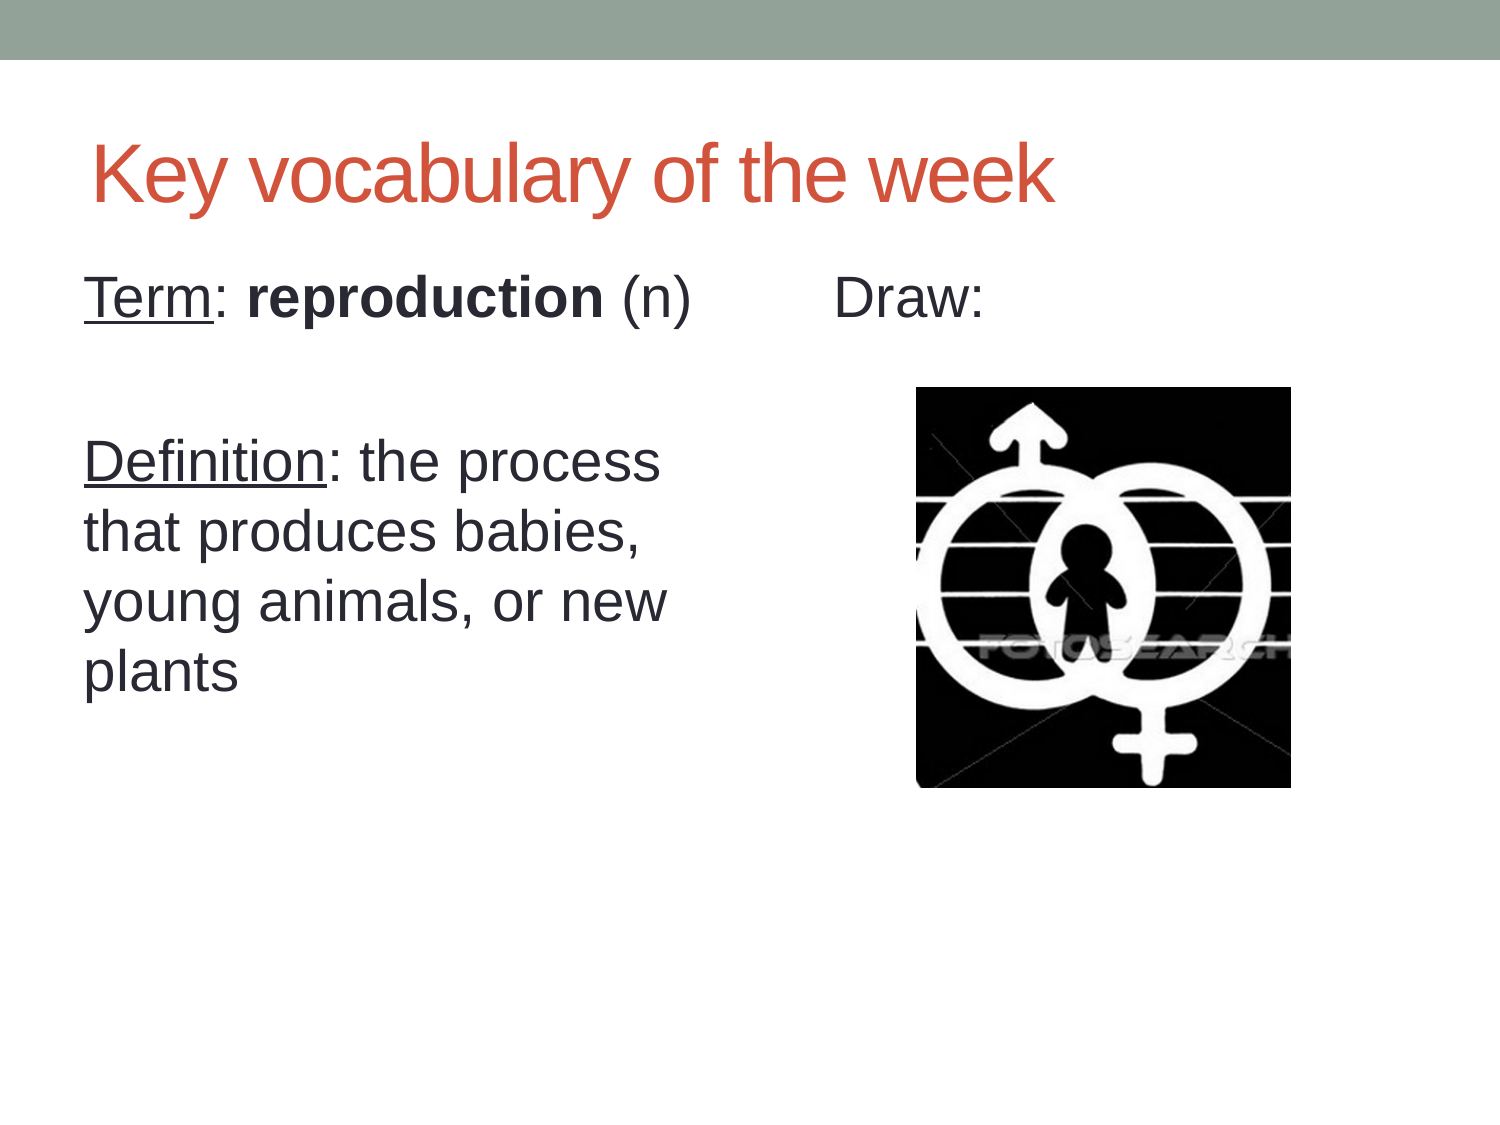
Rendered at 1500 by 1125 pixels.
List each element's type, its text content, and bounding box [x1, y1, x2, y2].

title Key vocabulary of the week [75, 87, 1425, 250]
list Draw: [800, 251, 1325, 1005]
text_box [916, 387, 1291, 788]
list Term: reproduction (n) Definition: the process that produces babies, young animals, or new plants [50, 251, 788, 1005]
